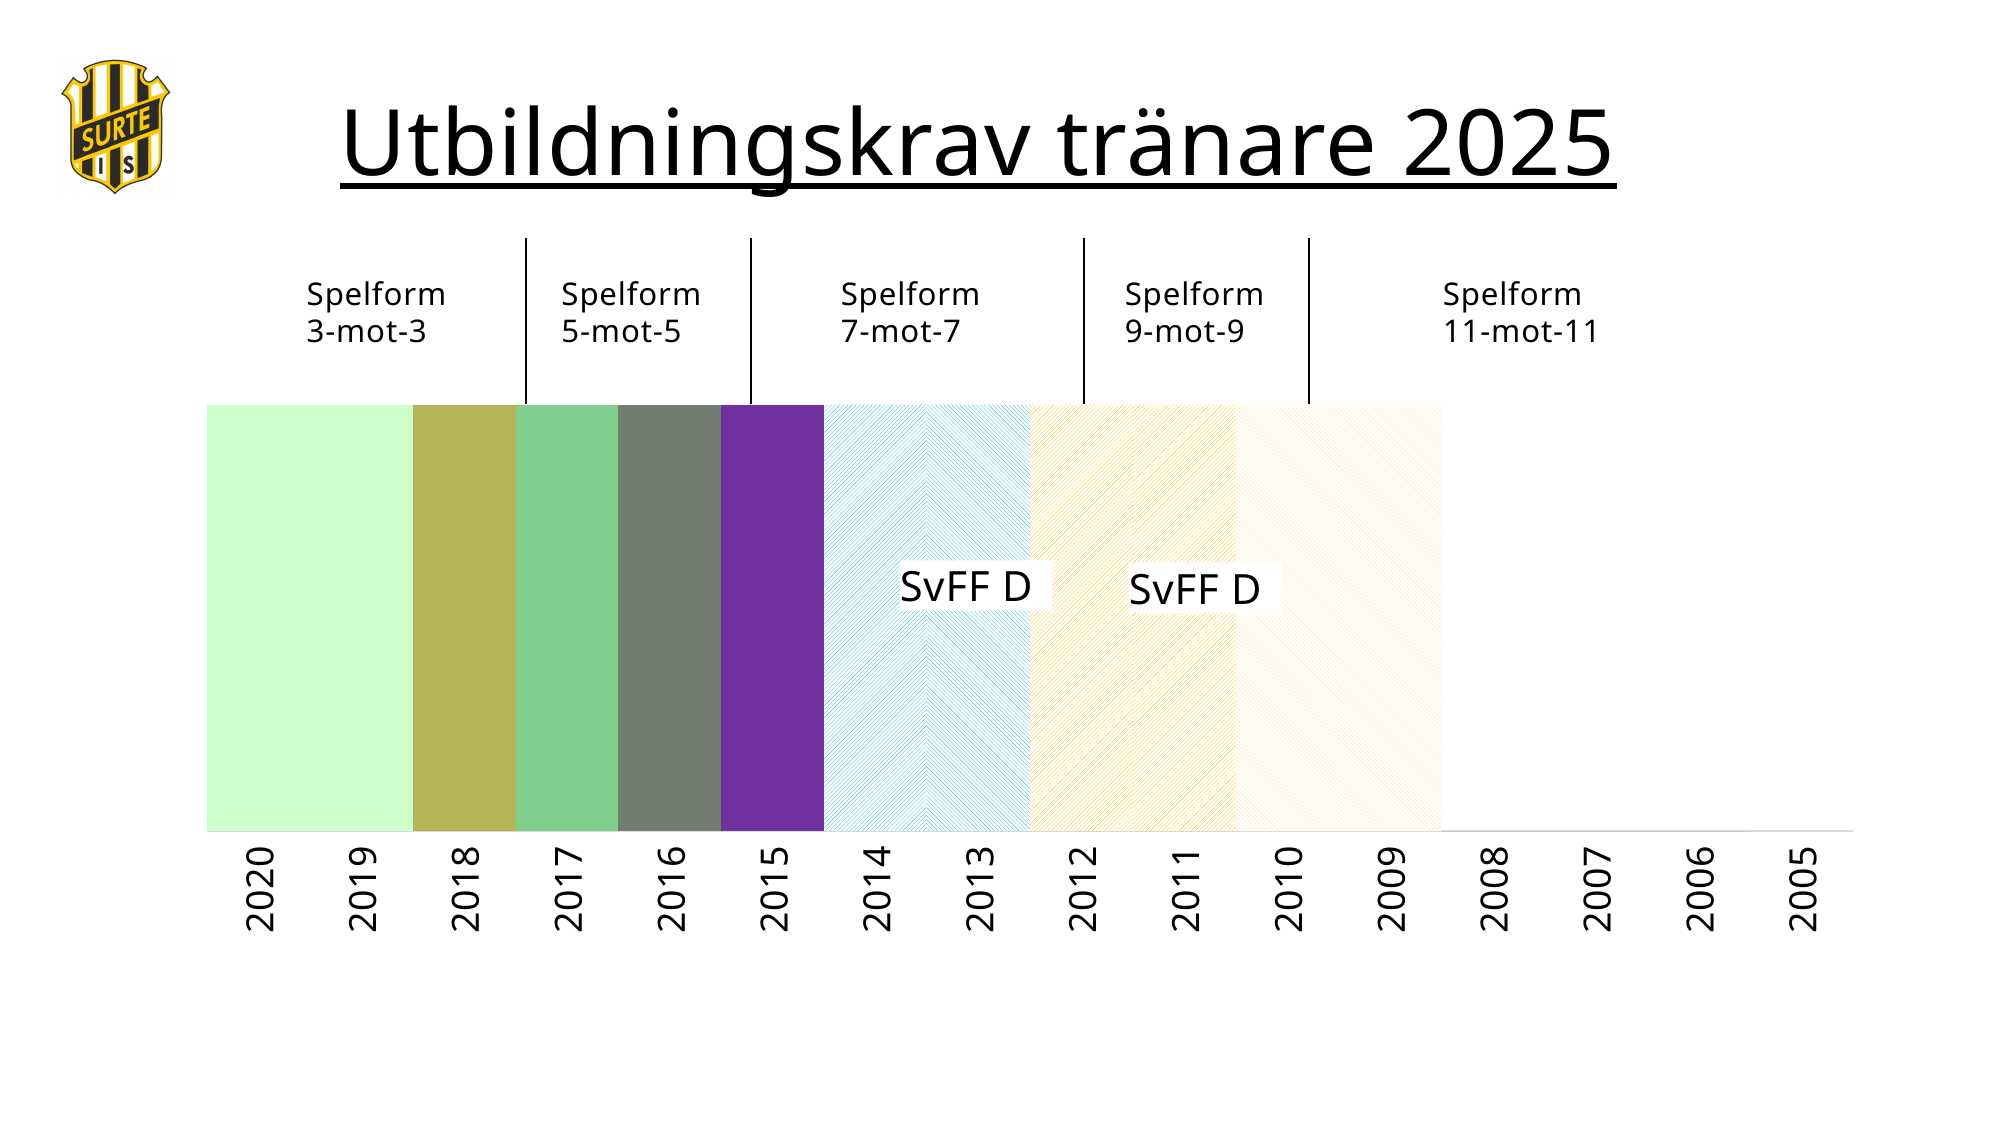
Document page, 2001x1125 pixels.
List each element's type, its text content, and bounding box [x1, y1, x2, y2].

picture [59, 58, 173, 196]
text_box Spelform7-mot-7 [840, 274, 994, 306]
chart [172, 306, 1888, 947]
text_box Spelform3-mot-3 [306, 274, 460, 306]
text_box Utbildningskrav tränare 2025 [339, 84, 1830, 195]
text_box Spelform5-mot-5 [561, 274, 715, 306]
text_box Spelform9-mot-9 [1124, 274, 1278, 306]
text_box Spelform 11-mot-11 [1442, 274, 1626, 306]
